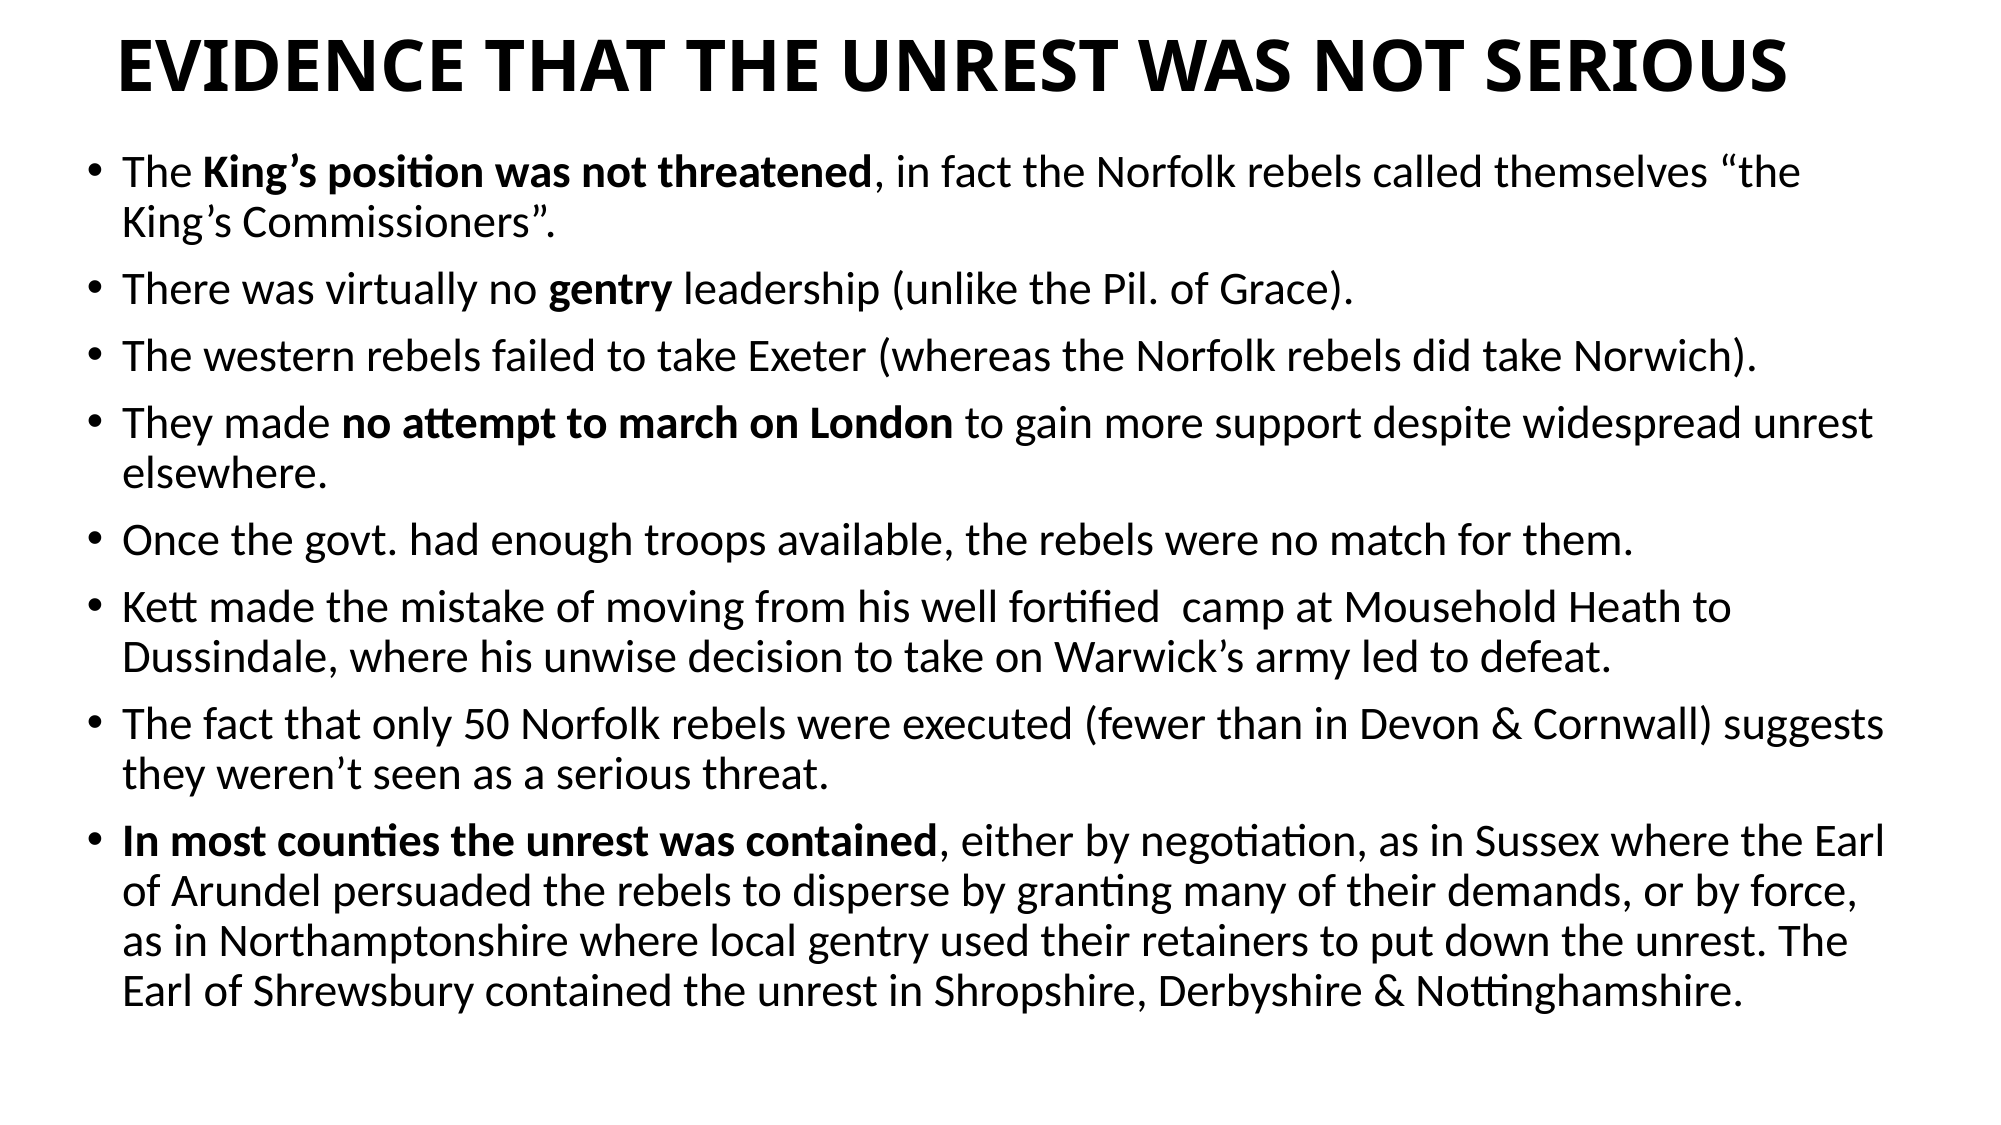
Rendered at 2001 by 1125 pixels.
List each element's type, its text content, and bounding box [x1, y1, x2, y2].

list The King’s position was not threatened, in fact the Norfolk rebels called themselves “the King’s Commissioners”. There was virtually no gentry leadership (unlike the Pil. of Grace). The western rebels failed to take Exeter (whereas the Norfolk rebels did take Norwich). They made no attempt to march on London to gain more support despite widespread unrest elsewhere. Once the govt. had enough troops available, the rebels were no match for them. Kett made the mistake of moving from his well fortified camp at Mousehold Heath to Dussindale, where his unwise decision to take on Warwick’s army led to defeat. The fact that only 50 Norfolk rebels were executed (fewer than in Devon & Cornwall) suggests they weren’t seen as a serious threat. In most counties the unrest was contained, either by negotiation, as in Sussex where the Earl of Arundel persuaded the rebels to disperse by granting many of their demands, or by force, as in Northamptonshire where local gentry used their retainers to put down the unrest. The Earl of Shrewsbury contained the unrest in Shropshire, Derbyshire & Nottinghamshire. [71, 139, 1916, 1083]
title EVIDENCE THAT THE UNREST WAS NOT SERIOUS [100, 0, 1920, 138]
